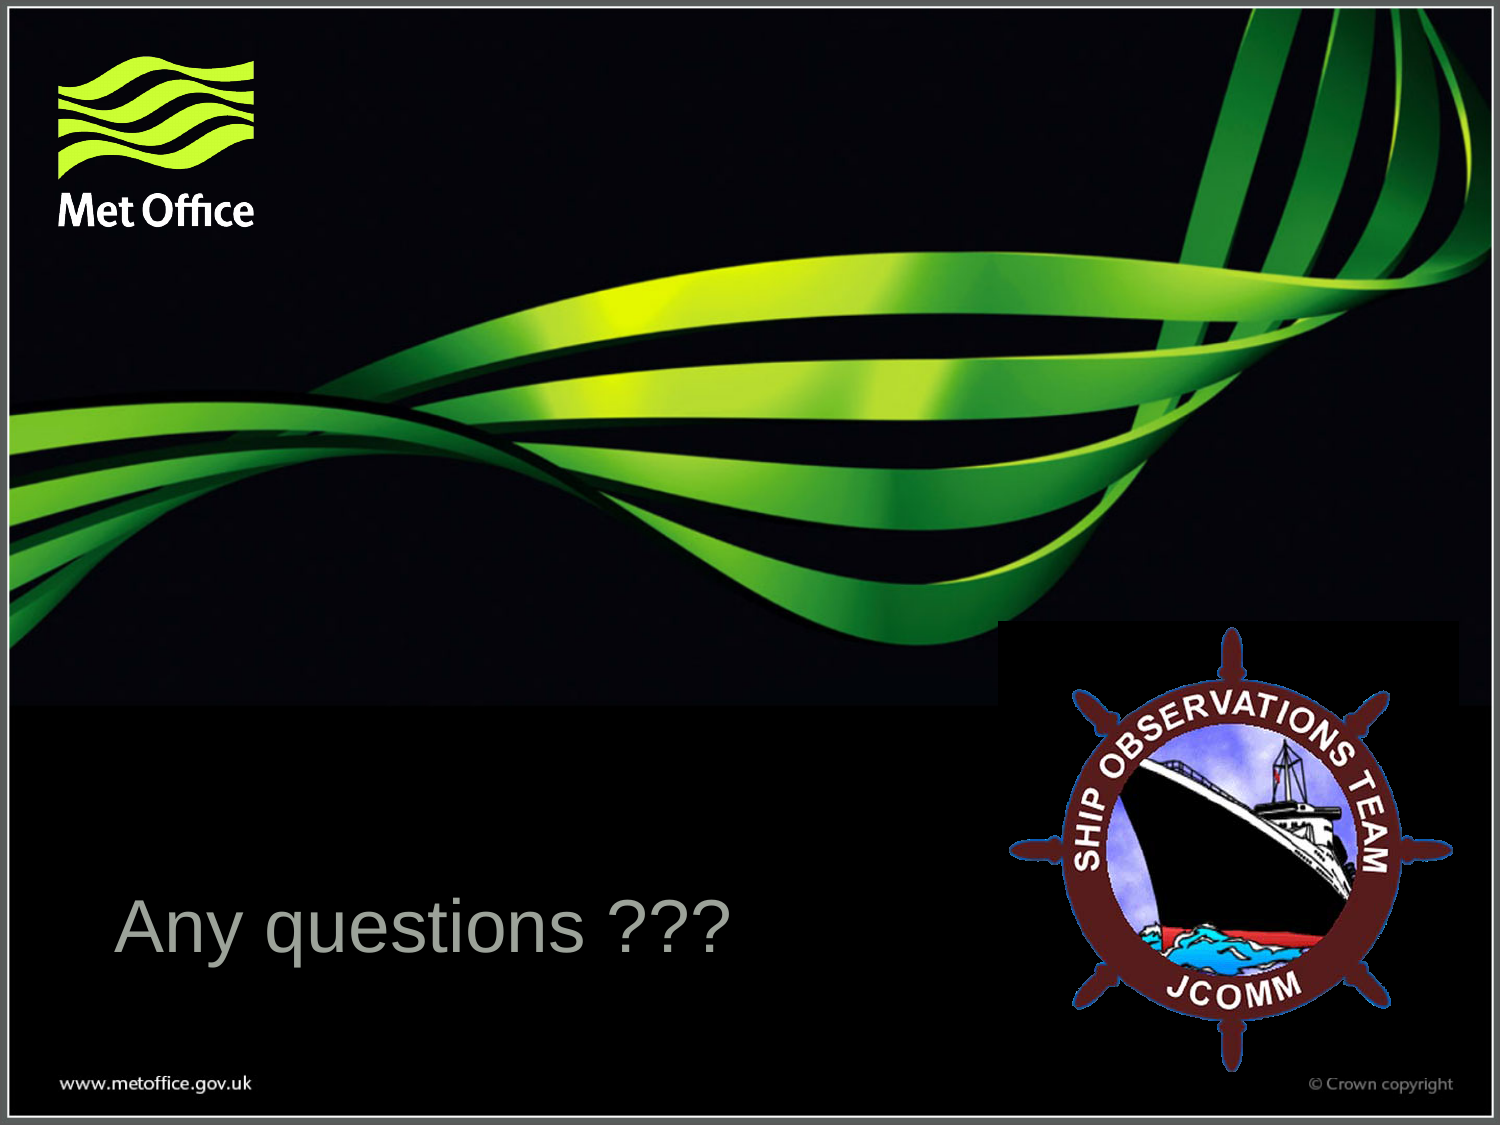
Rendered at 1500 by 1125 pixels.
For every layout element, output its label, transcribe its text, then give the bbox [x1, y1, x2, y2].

title Any questions ??? [100, 822, 992, 976]
picture [2, 2, 1498, 1123]
